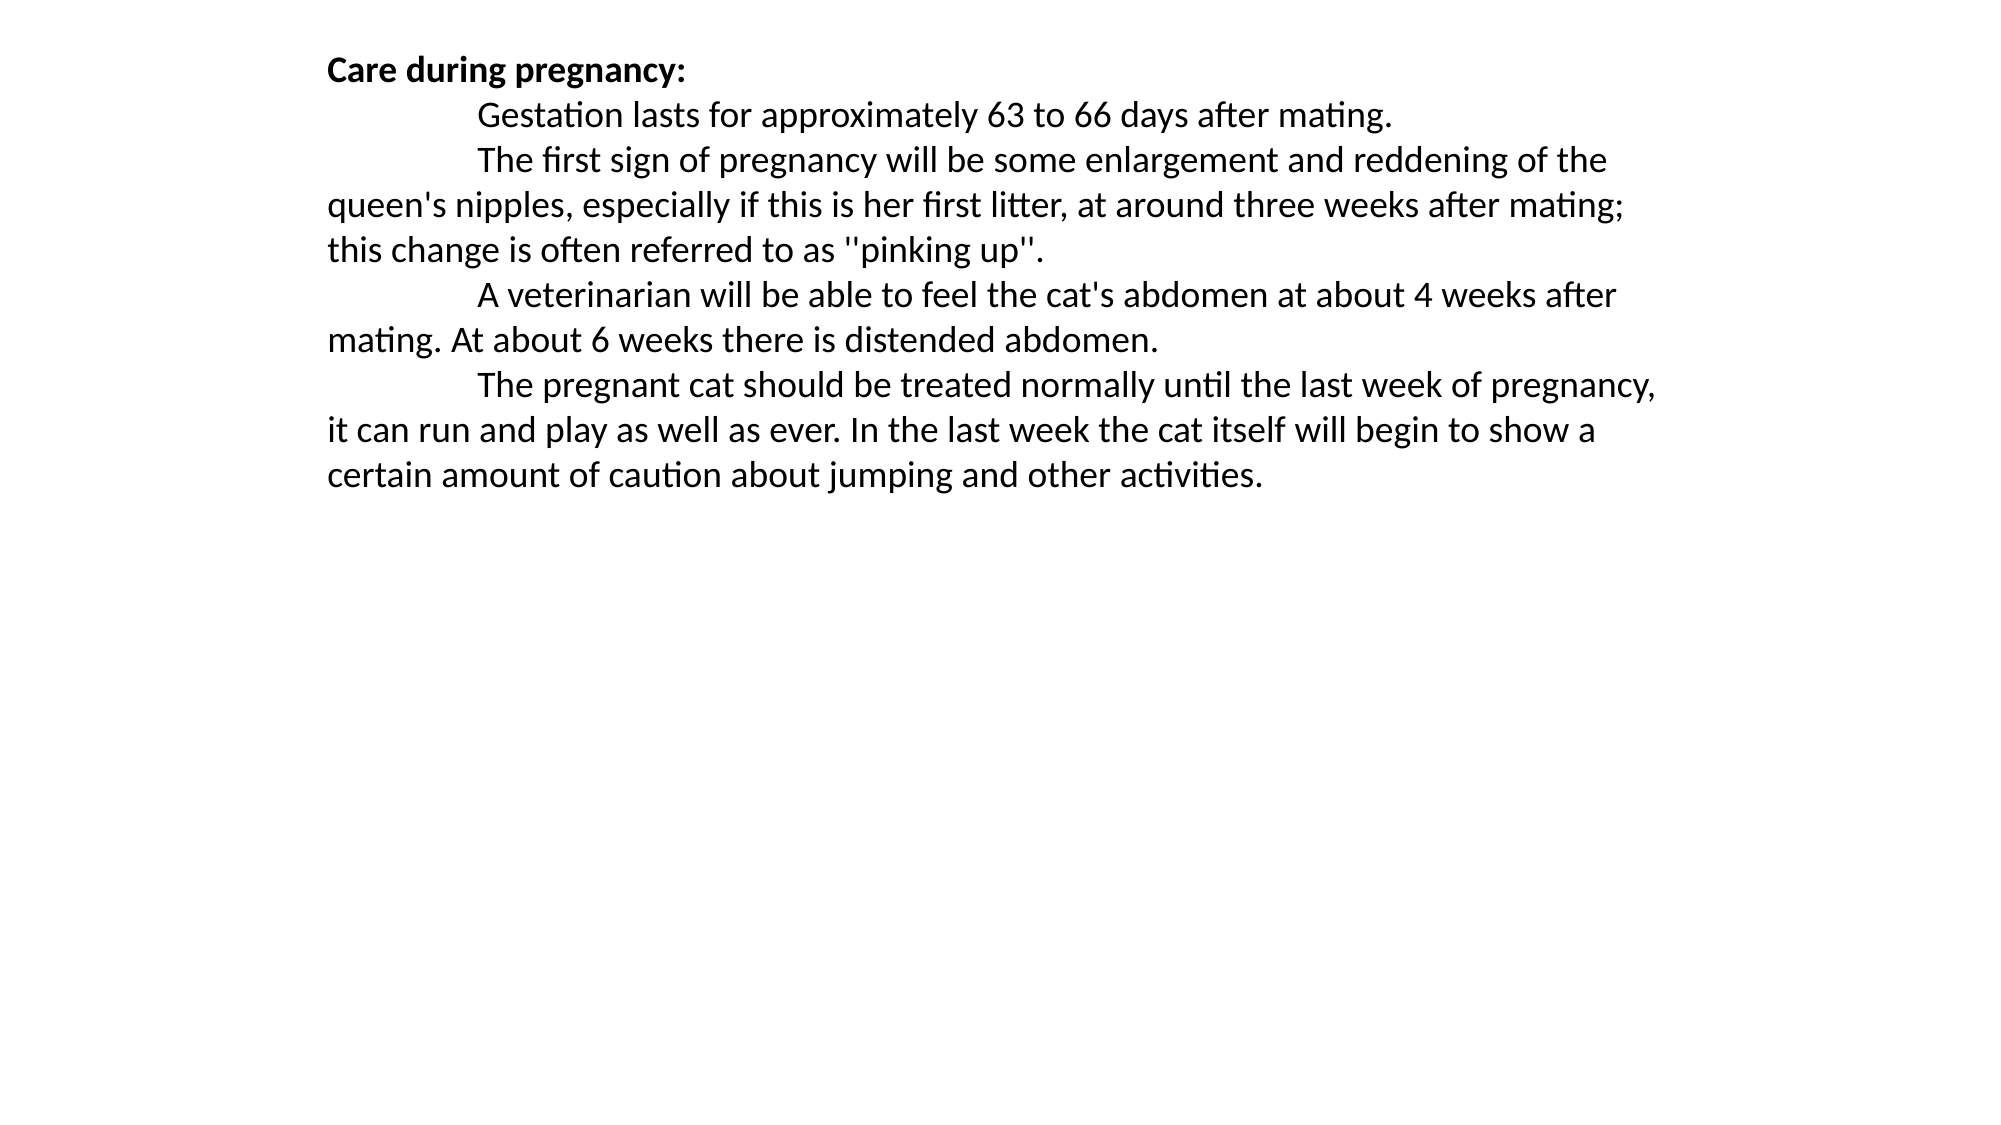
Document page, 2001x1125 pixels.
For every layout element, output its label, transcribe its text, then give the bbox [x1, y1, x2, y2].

text_box Care during pregnancy: Gestation lasts for approximately 63 to 66 days after mating. The first sign of pregnancy will be some enlargement and reddening of the queen's nipples, especially if this is her first litter, at around three weeks after mating; this change is often referred to as ''pinking up''. A veterinarian will be able to feel the cat's abdomen at about 4 weeks after mating. At about 6 weeks there is distended abdomen. The pregnant cat should be treated normally until the last week of pregnancy, it can run and play as well as ever. In the last week the cat itself will begin to show a certain amount of caution about jumping and other activities. [312, 37, 1700, 548]
